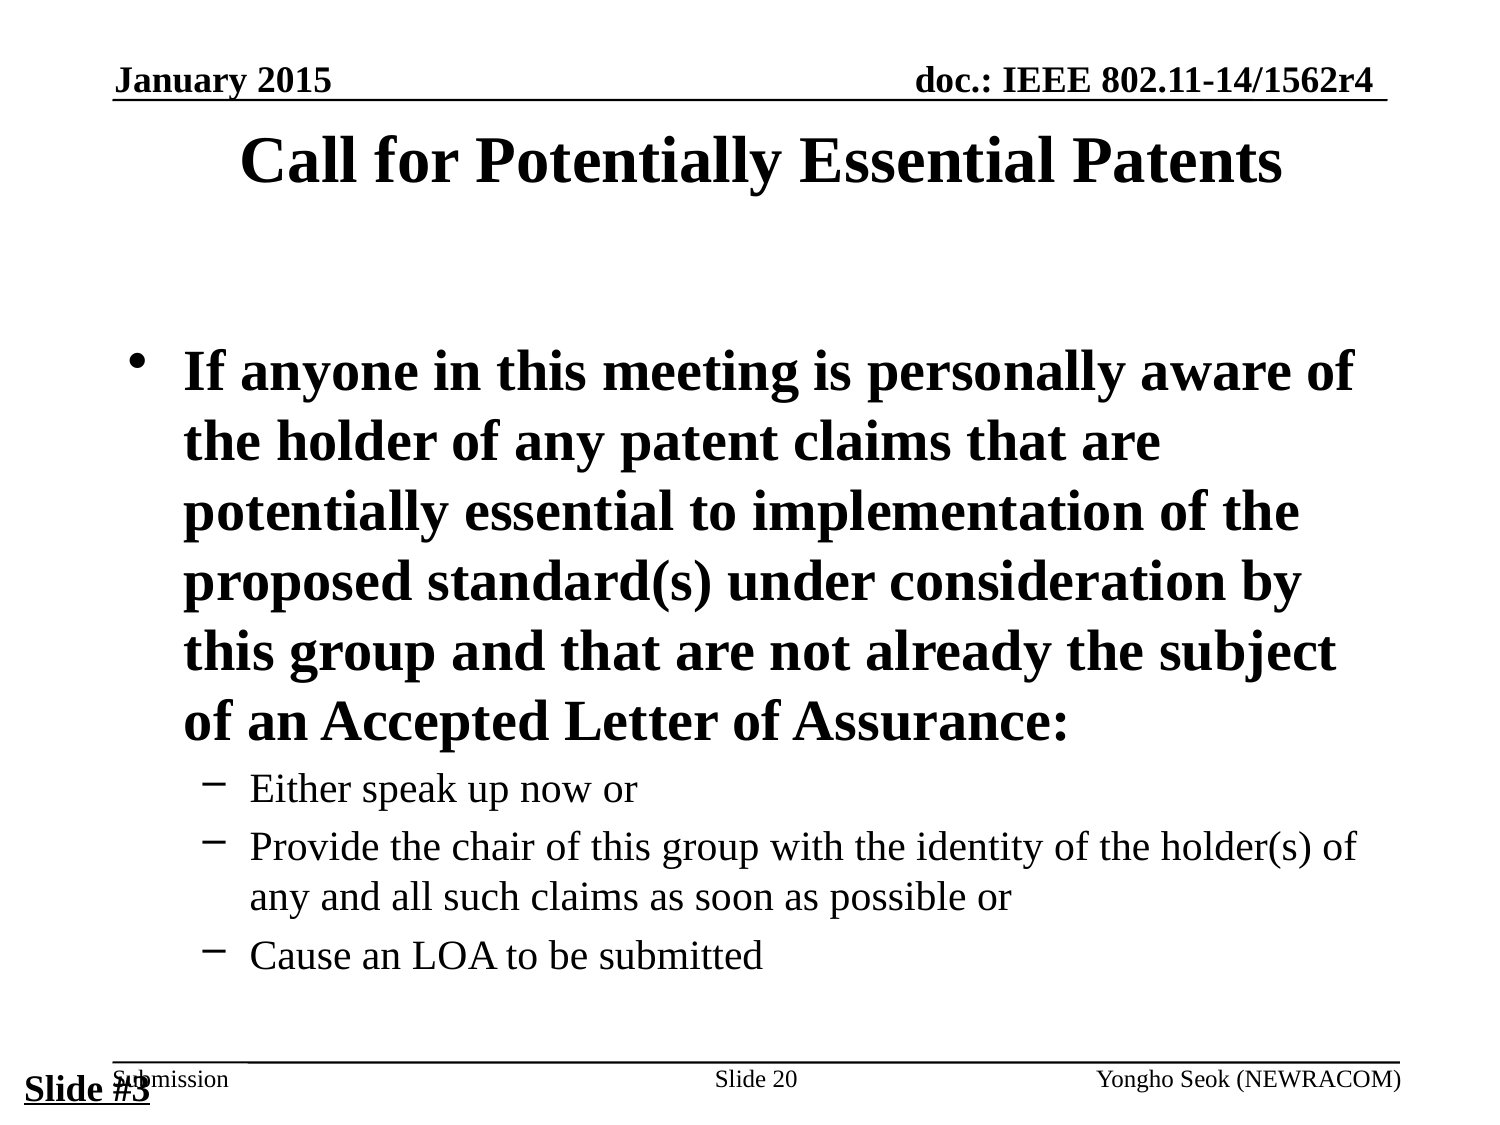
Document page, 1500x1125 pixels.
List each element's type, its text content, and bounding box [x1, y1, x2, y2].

footer Yongho Seok (NEWRACOM) [1088, 1061, 1402, 1093]
slide_number Slide 20 [712, 1061, 800, 1093]
text_box Slide #3 [9, 1056, 166, 1116]
list If anyone in this meeting is personally aware of the holder of any patent claims that are potentially essential to implementation of the proposed standard(s) under consideration by this group and that are not already the subject of an Accepted Letter of Assurance: Either speak up now or Provide the chair of this group with the identity of the holder(s) of any and all such claims as soon as possible or Cause an LOA to be submitted [112, 324, 1388, 1001]
title Call for Potentially Essential Patents [49, 62, 1476, 251]
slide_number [114, 54, 335, 101]
